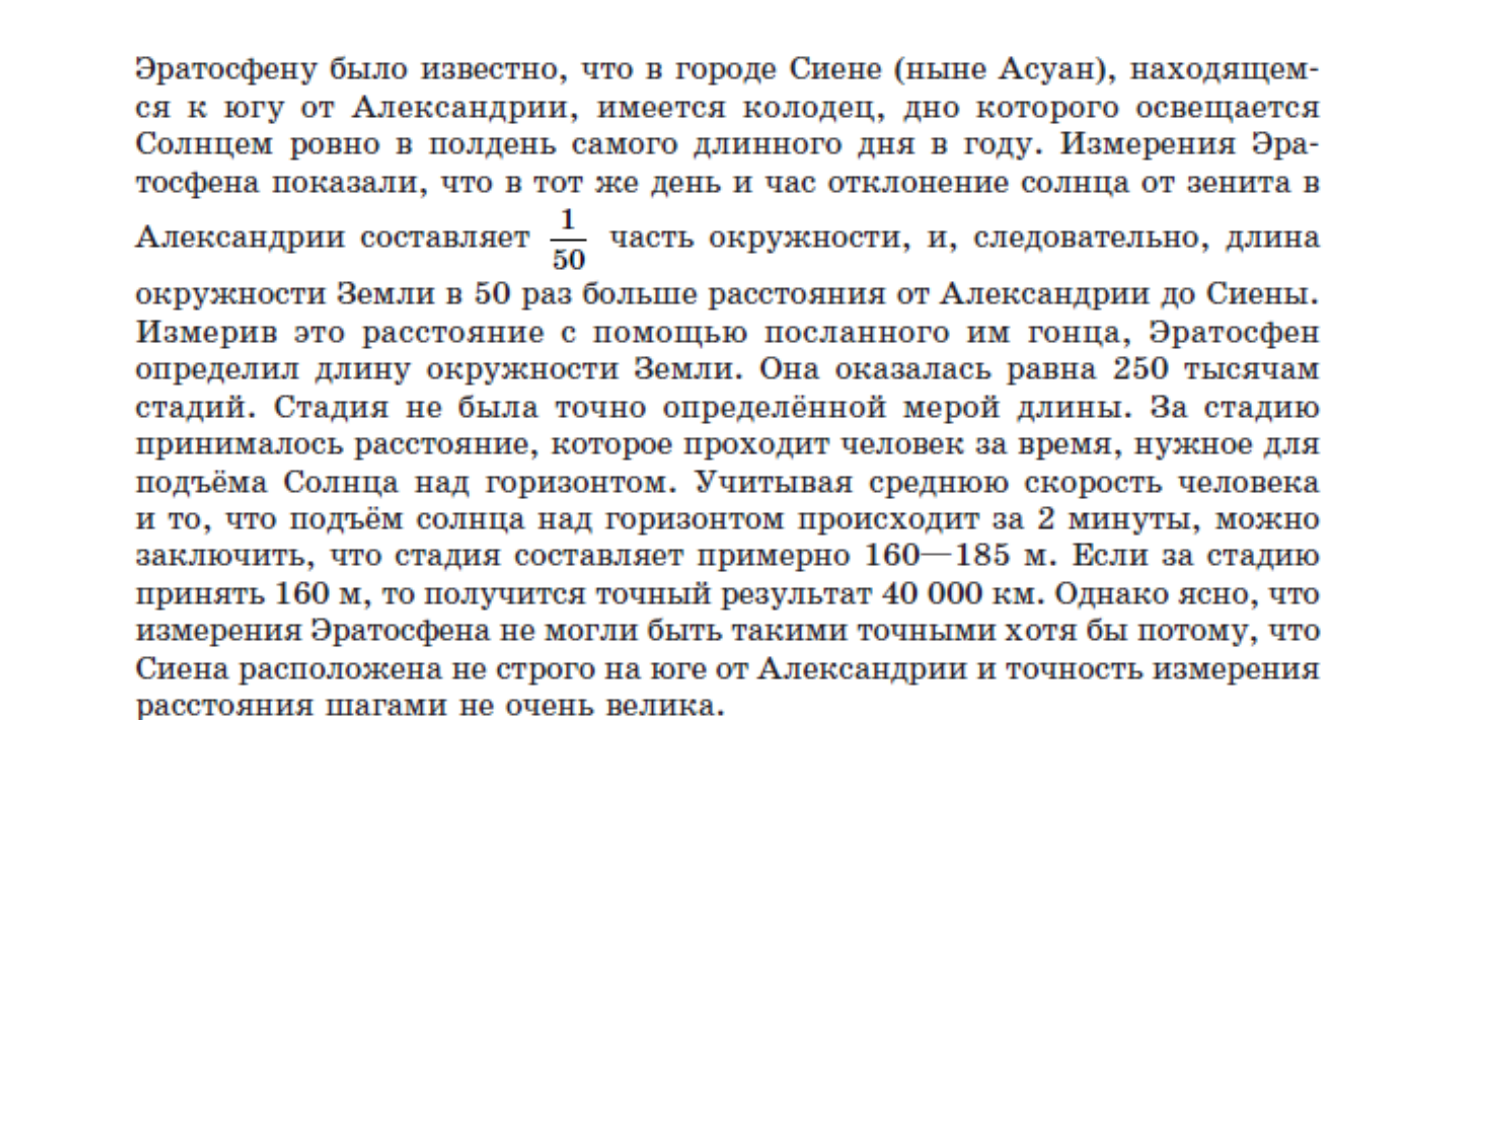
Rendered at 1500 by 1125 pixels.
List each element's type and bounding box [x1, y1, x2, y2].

picture [123, 46, 1332, 720]
